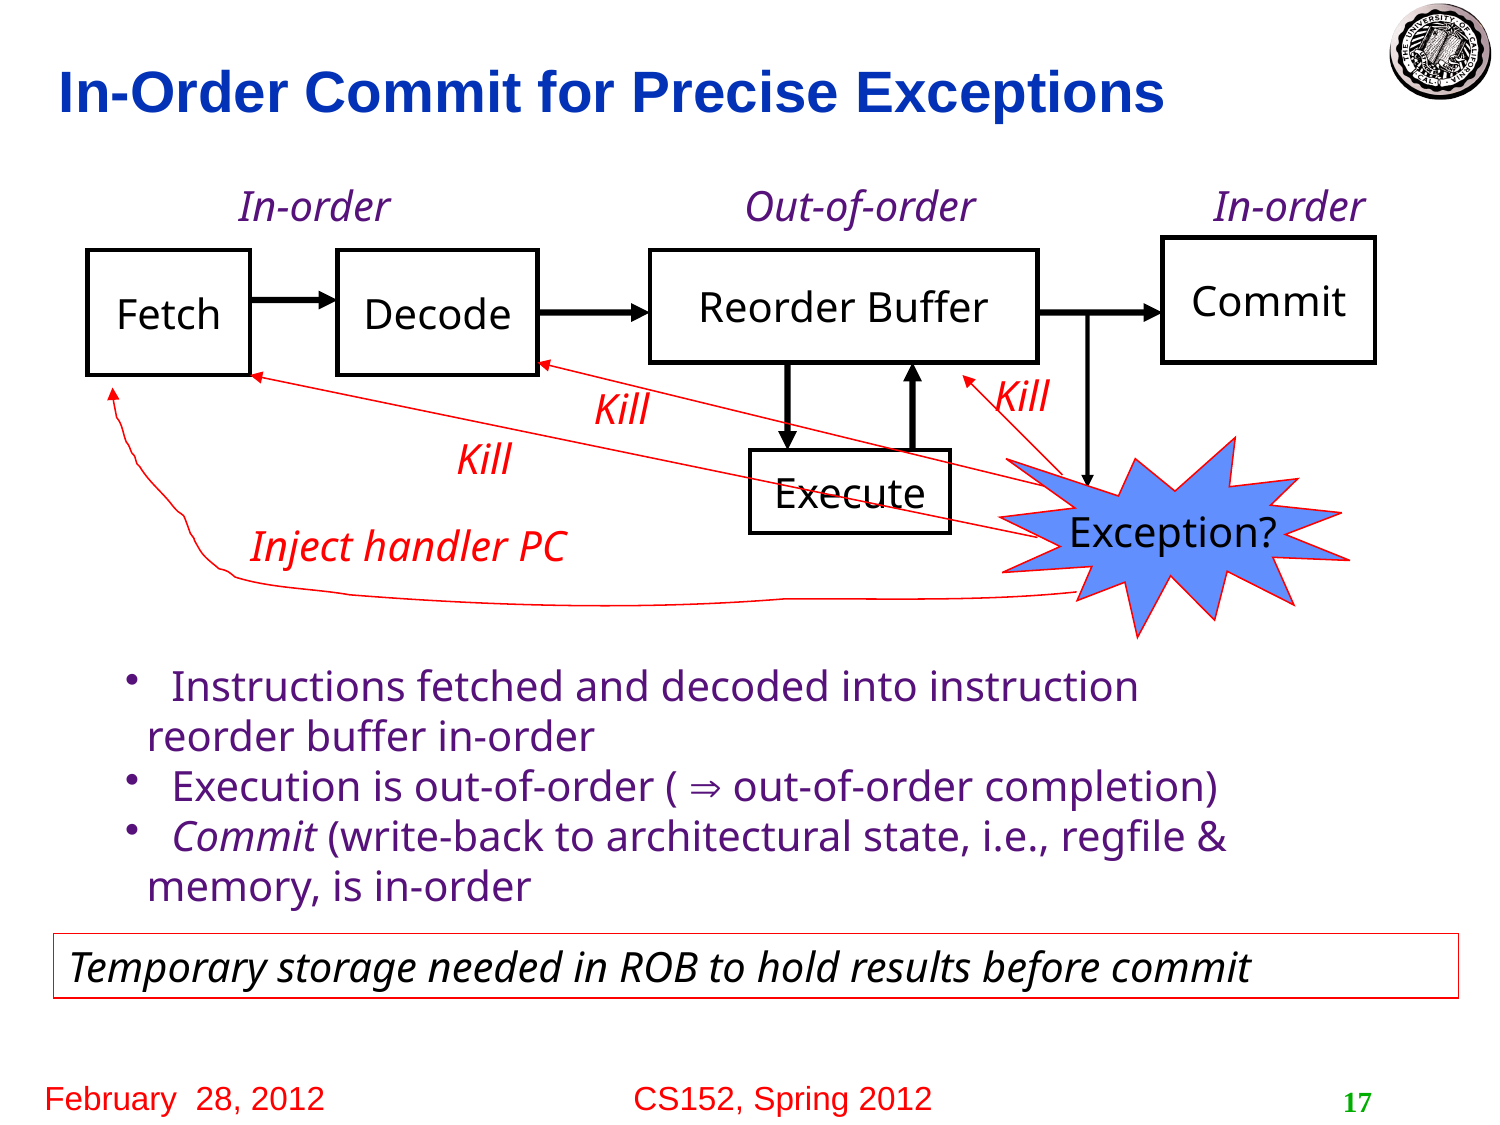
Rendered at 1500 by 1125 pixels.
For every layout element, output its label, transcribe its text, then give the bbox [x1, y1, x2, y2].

text_box Exception? [999, 437, 1351, 638]
text_box [537, 306, 649, 319]
text_box [1081, 312, 1094, 485]
picture [1378, 0, 1500, 103]
text_box Commit [1162, 237, 1375, 363]
text_box Kill [978, 362, 1065, 428]
text_box Instructions fetched and decoded into instruction reorder buffer in-order Execution is out-of-order (  out-of-order completion) Commit (write-back to architectural state, i.e., regfile & memory, is in-order [110, 652, 1473, 917]
text_box Decode [337, 249, 538, 375]
title In-Order Commit for Precise Exceptions [43, 12, 1467, 176]
text_box Out-of-order [729, 172, 991, 238]
text_box [249, 293, 338, 307]
text_box Temporary storage needed in ROB to hold results before commit [53, 933, 1459, 999]
text_box In-order [1199, 172, 1381, 238]
text_box [781, 424, 794, 451]
text_box [962, 375, 978, 391]
text_box [107, 387, 1077, 606]
text_box Execute [750, 479, 950, 533]
text_box In-order [224, 172, 406, 238]
text_box Fetch [87, 249, 250, 375]
slide_number 17 [1074, 1076, 1388, 1125]
text_box Inject handler PC [235, 512, 582, 578]
text_box [537, 359, 590, 375]
text_box Kill [578, 375, 665, 440]
text_box Reorder Buffer [649, 249, 1038, 363]
text_box Execute [750, 449, 950, 519]
text_box [1088, 306, 1163, 319]
text_box [249, 371, 493, 425]
text_box [906, 362, 919, 451]
text_box Kill [441, 425, 527, 475]
